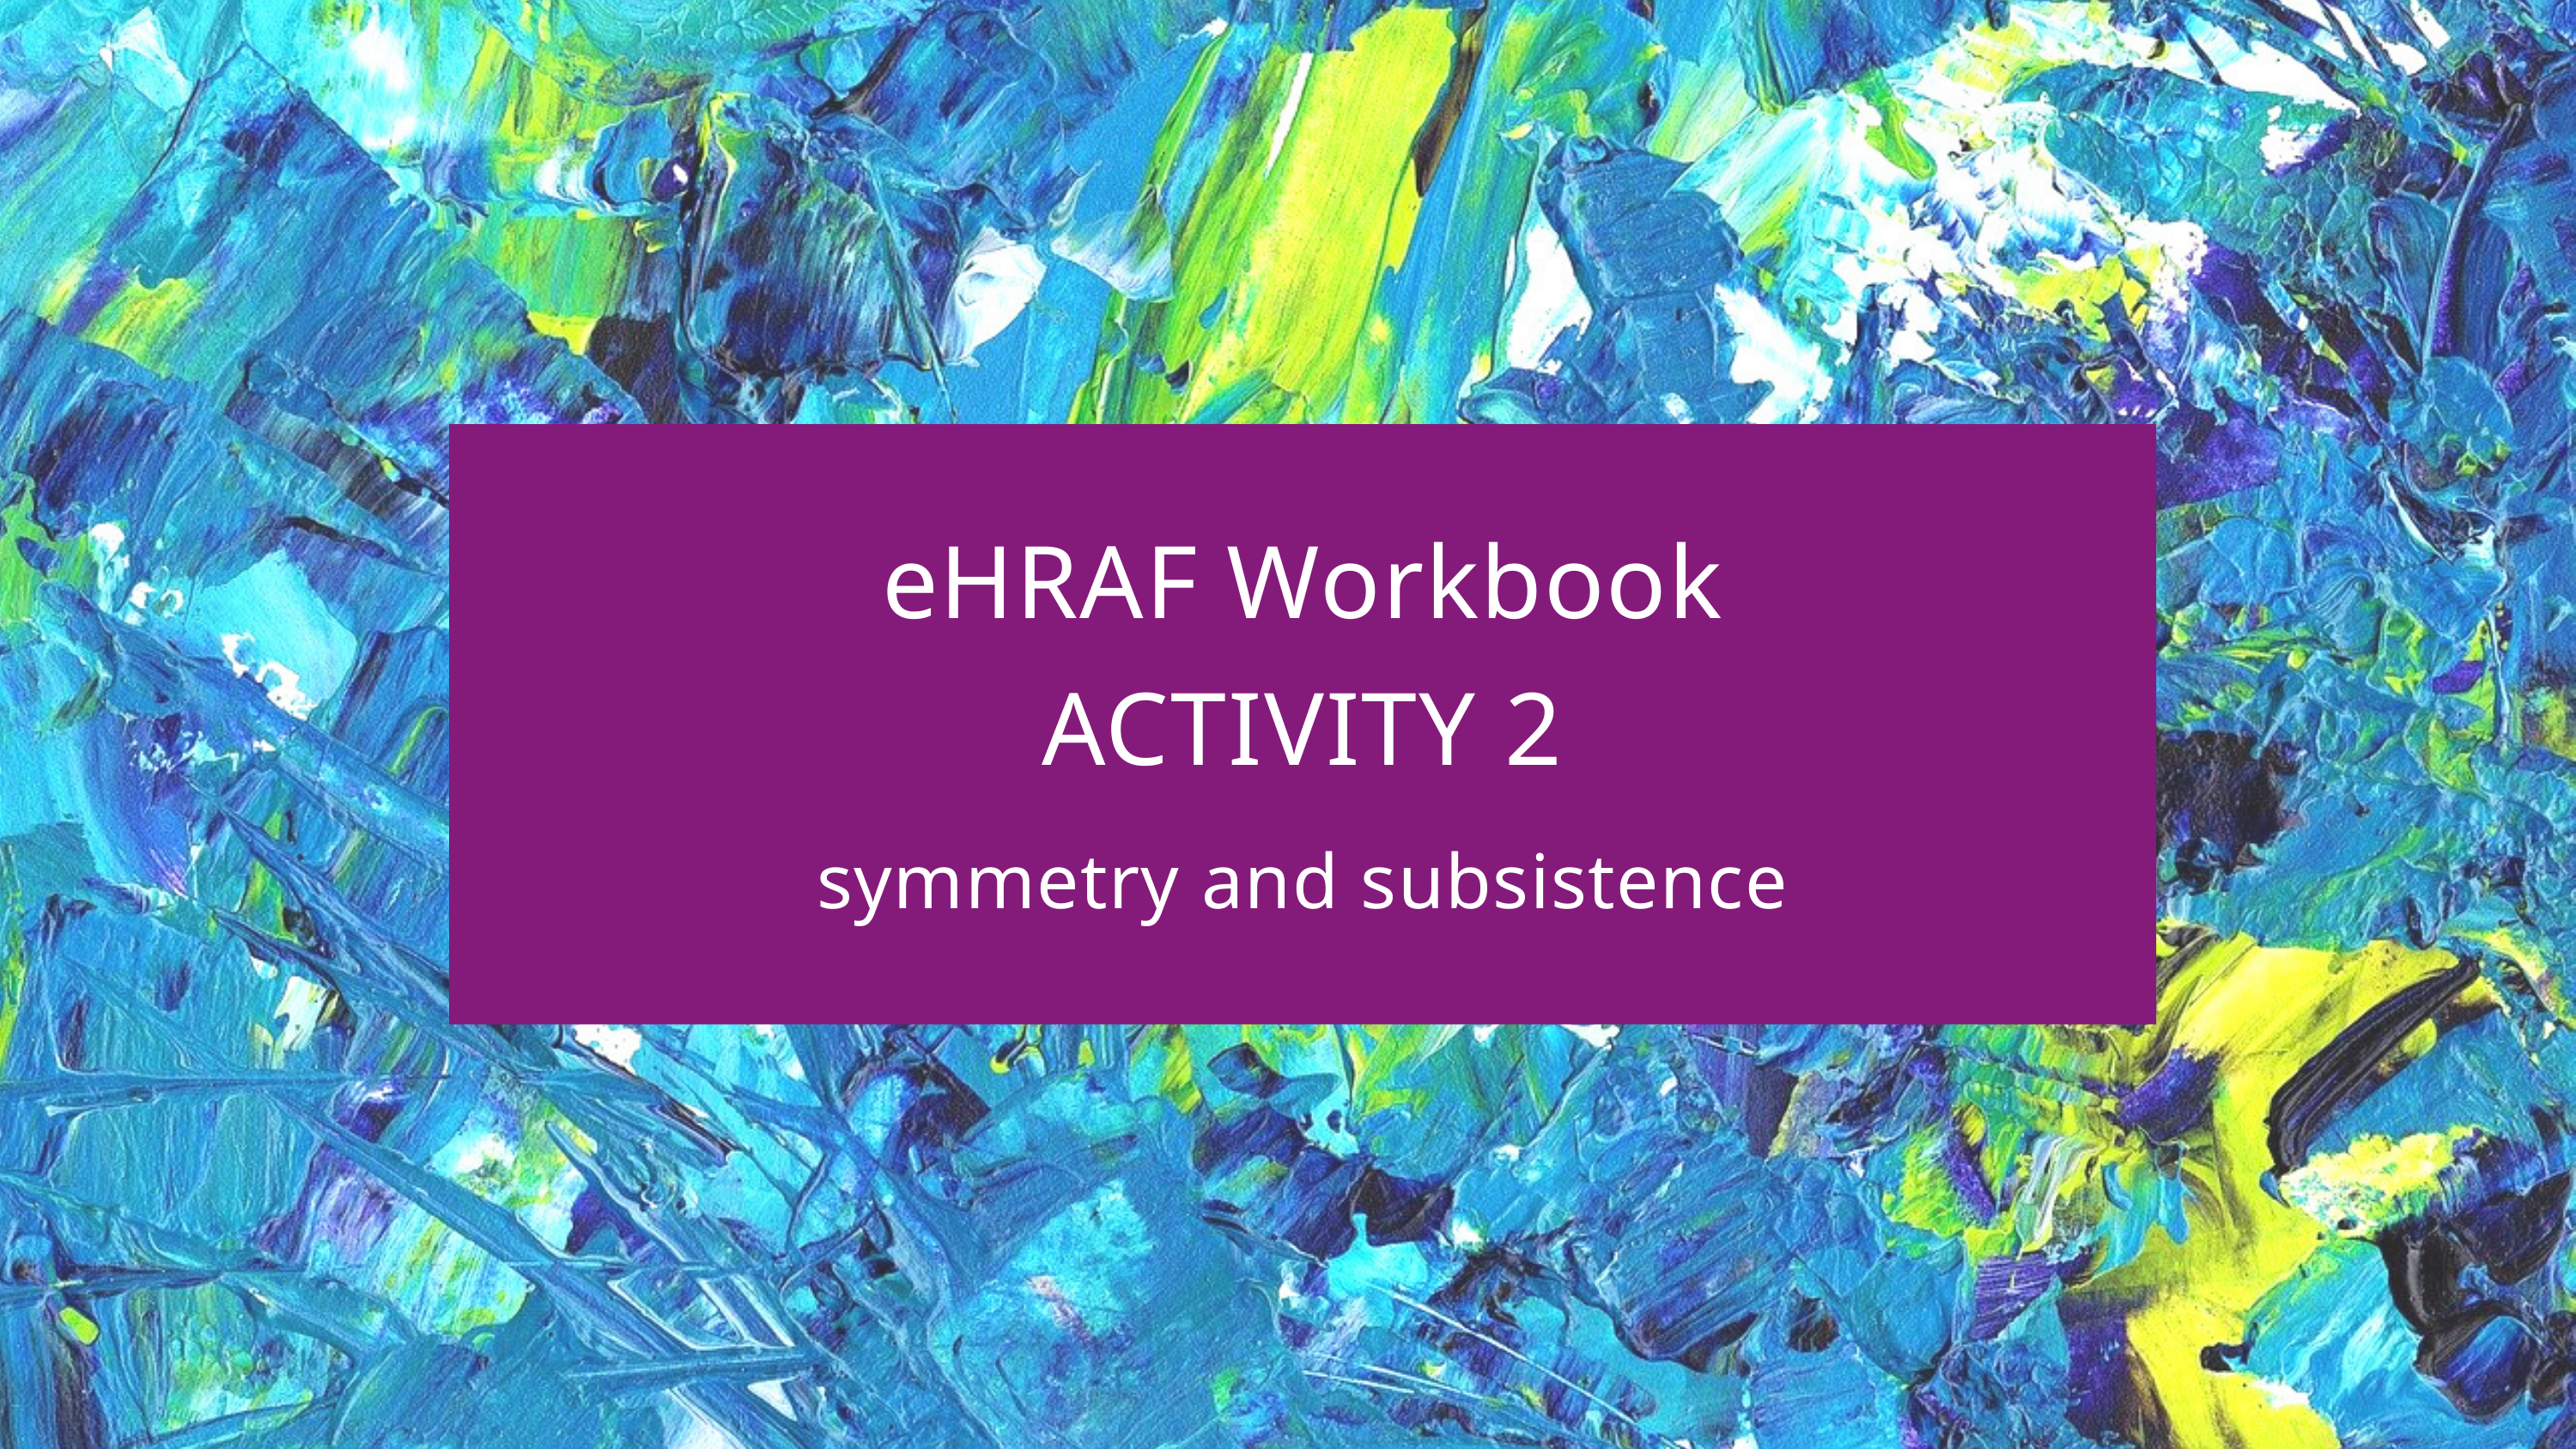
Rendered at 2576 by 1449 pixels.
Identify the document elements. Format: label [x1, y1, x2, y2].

text_box [448, 423, 2157, 1025]
picture [0, 0, 2576, 1449]
